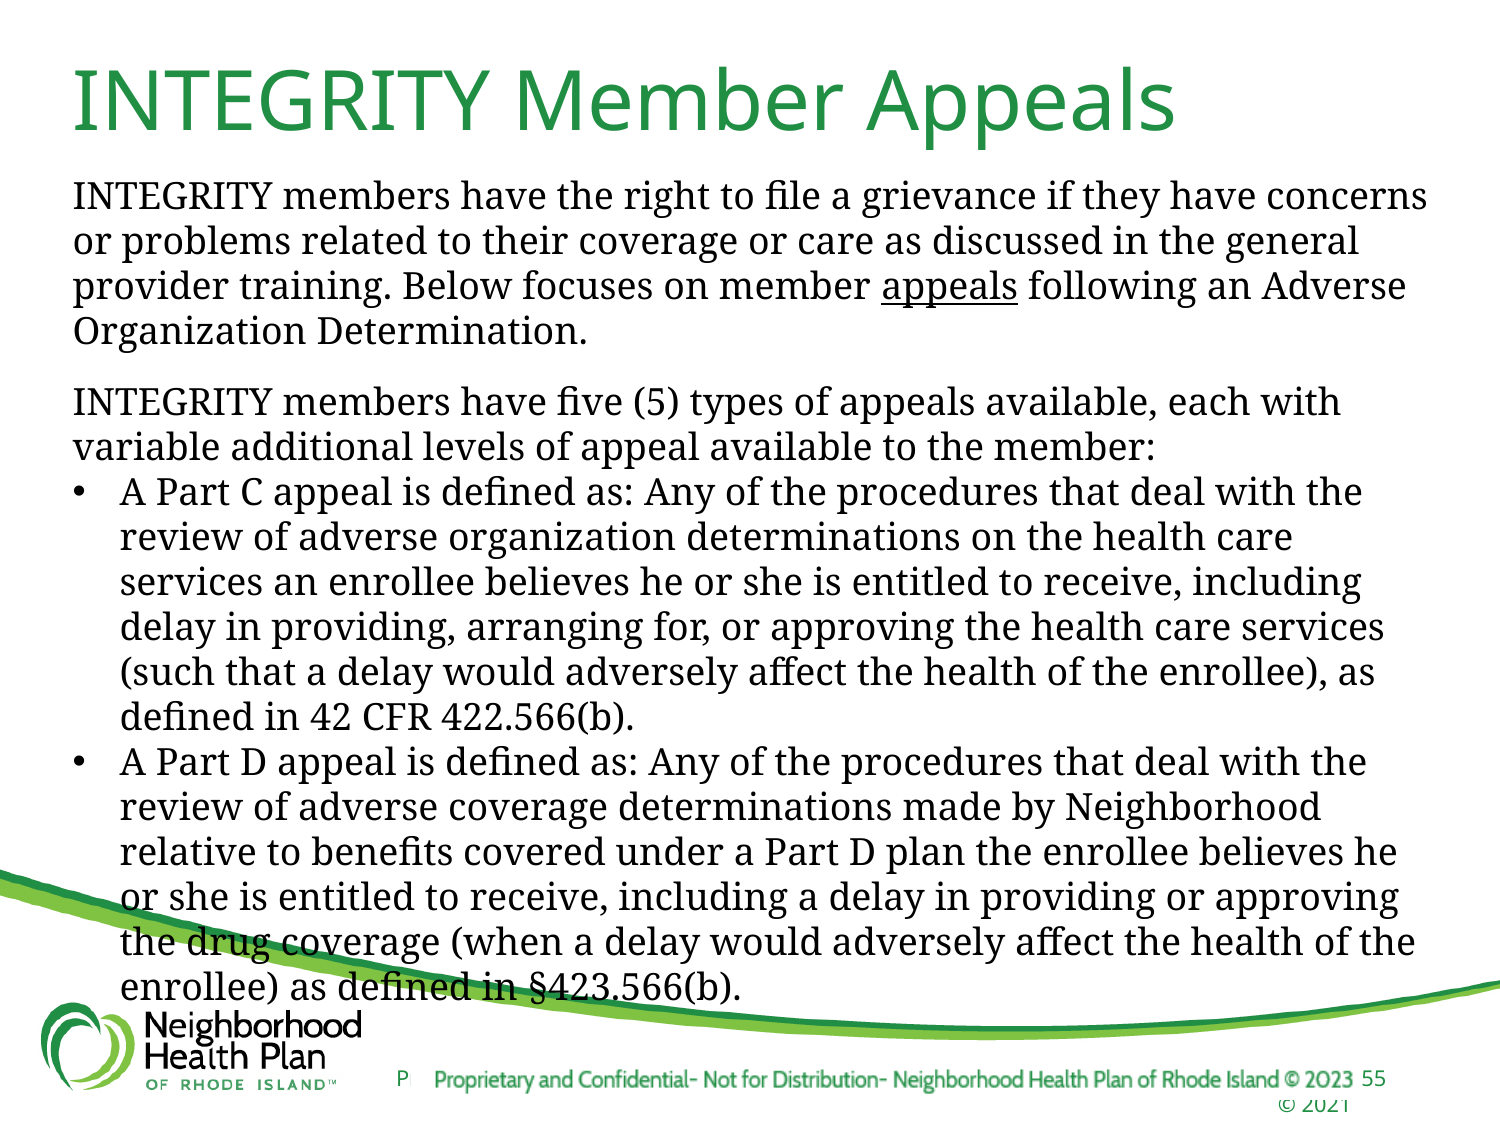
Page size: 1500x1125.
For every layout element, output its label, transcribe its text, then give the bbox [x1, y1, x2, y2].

picture [0, 0, 1500, 1125]
title INTEGRITY Member Appeals [57, 42, 1377, 164]
text_box INTEGRITY members have the right to file a grievance if they have concerns or problems related to their coverage or care as discussed in the general provider training. Below focuses on member appeals following an Adverse Organization Determination. INTEGRITY members have five (5) types of appeals available, each with variable additional levels of appeal available to the member: A Part C appeal is defined as: Any of the procedures that deal with the review of adverse organization determinations on the health care services an enrollee believes he or she is entitled to receive, including delay in providing, arranging for, or approving the health care services (such that a delay would adversely affect the health of the enrollee), as defined in 42 CFR 422.566(b). A Part D appeal is defined as: Any of the procedures that deal with the review of adverse coverage determinations made by Neighborhood relative to benefits covered under a Part D plan the enrollee believes he or she is entitled to receive, including a delay in providing or approving the drug coverage (when a delay would adversely affect the health of the enrollee) as defined in §423.566(b). [57, 164, 1460, 1016]
